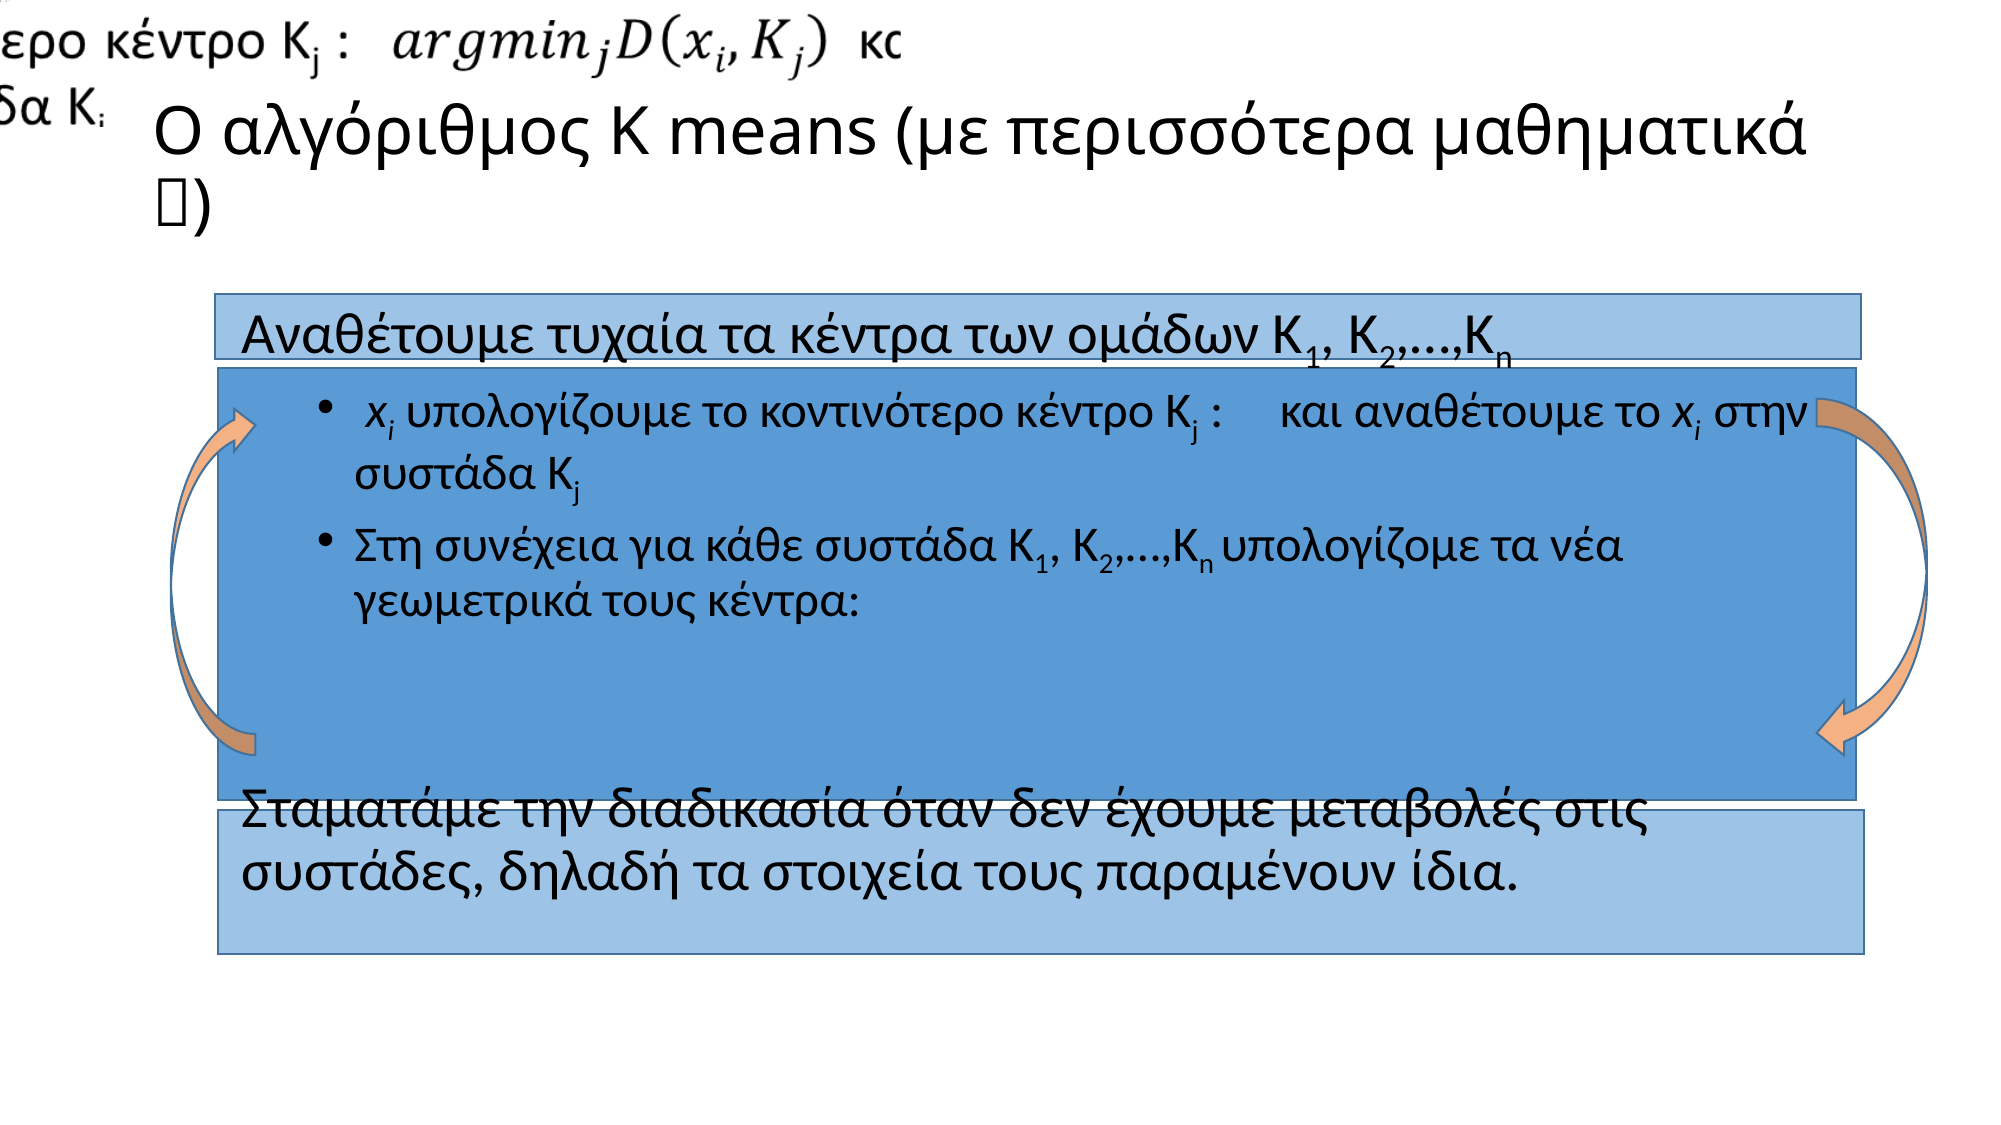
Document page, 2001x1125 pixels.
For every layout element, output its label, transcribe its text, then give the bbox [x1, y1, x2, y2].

text_box [169, 406, 257, 757]
title Ο αλγόριθμος K means (με περισσότερα μαθηματικά ) [137, 59, 1863, 278]
text_box [214, 293, 1862, 360]
picture [0, 0, 901, 127]
text_box [1815, 397, 1928, 758]
text_box [217, 809, 1865, 955]
text_box [217, 367, 1857, 801]
